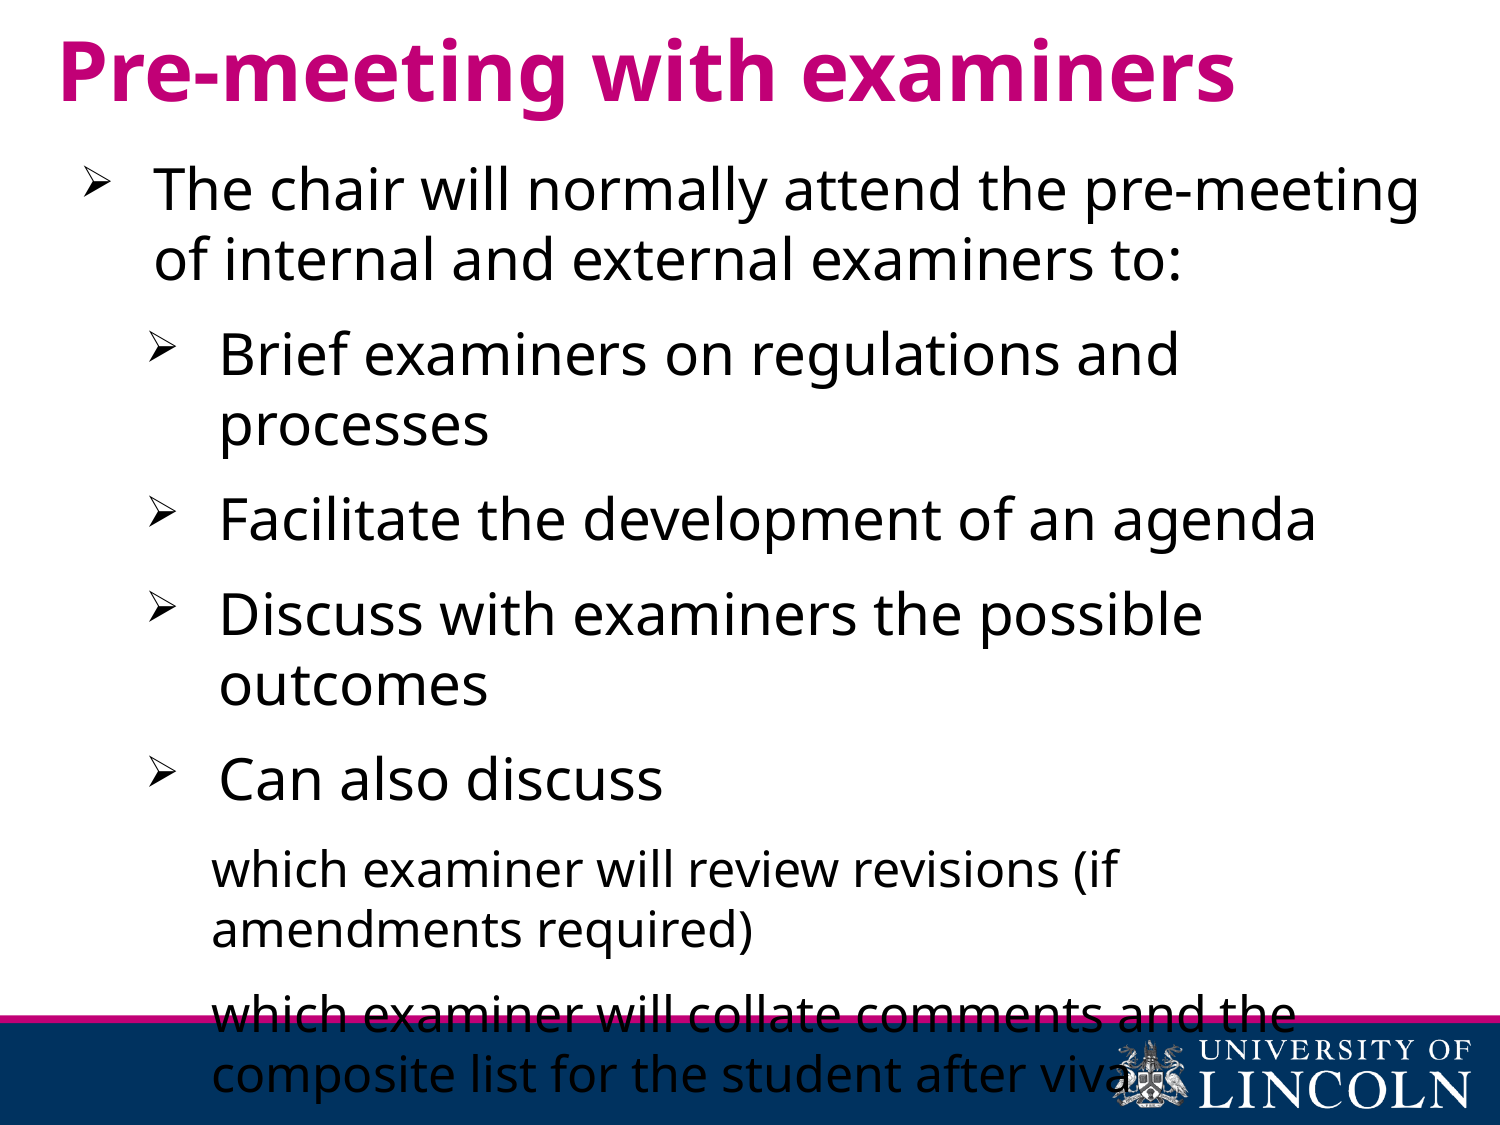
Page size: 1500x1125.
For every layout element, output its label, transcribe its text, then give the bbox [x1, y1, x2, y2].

title Pre-meeting with examiners [41, 0, 1392, 138]
picture [1104, 1030, 1480, 1118]
list The chair will normally attend the pre-meeting of internal and external examiners to: Brief examiners on regulations and processes Facilitate the development of an agenda Discuss with examiners the possible outcomes Can also discuss which examiner will review revisions (if amendments required) which examiner will collate comments and the composite list for the student after viva [64, 137, 1447, 965]
